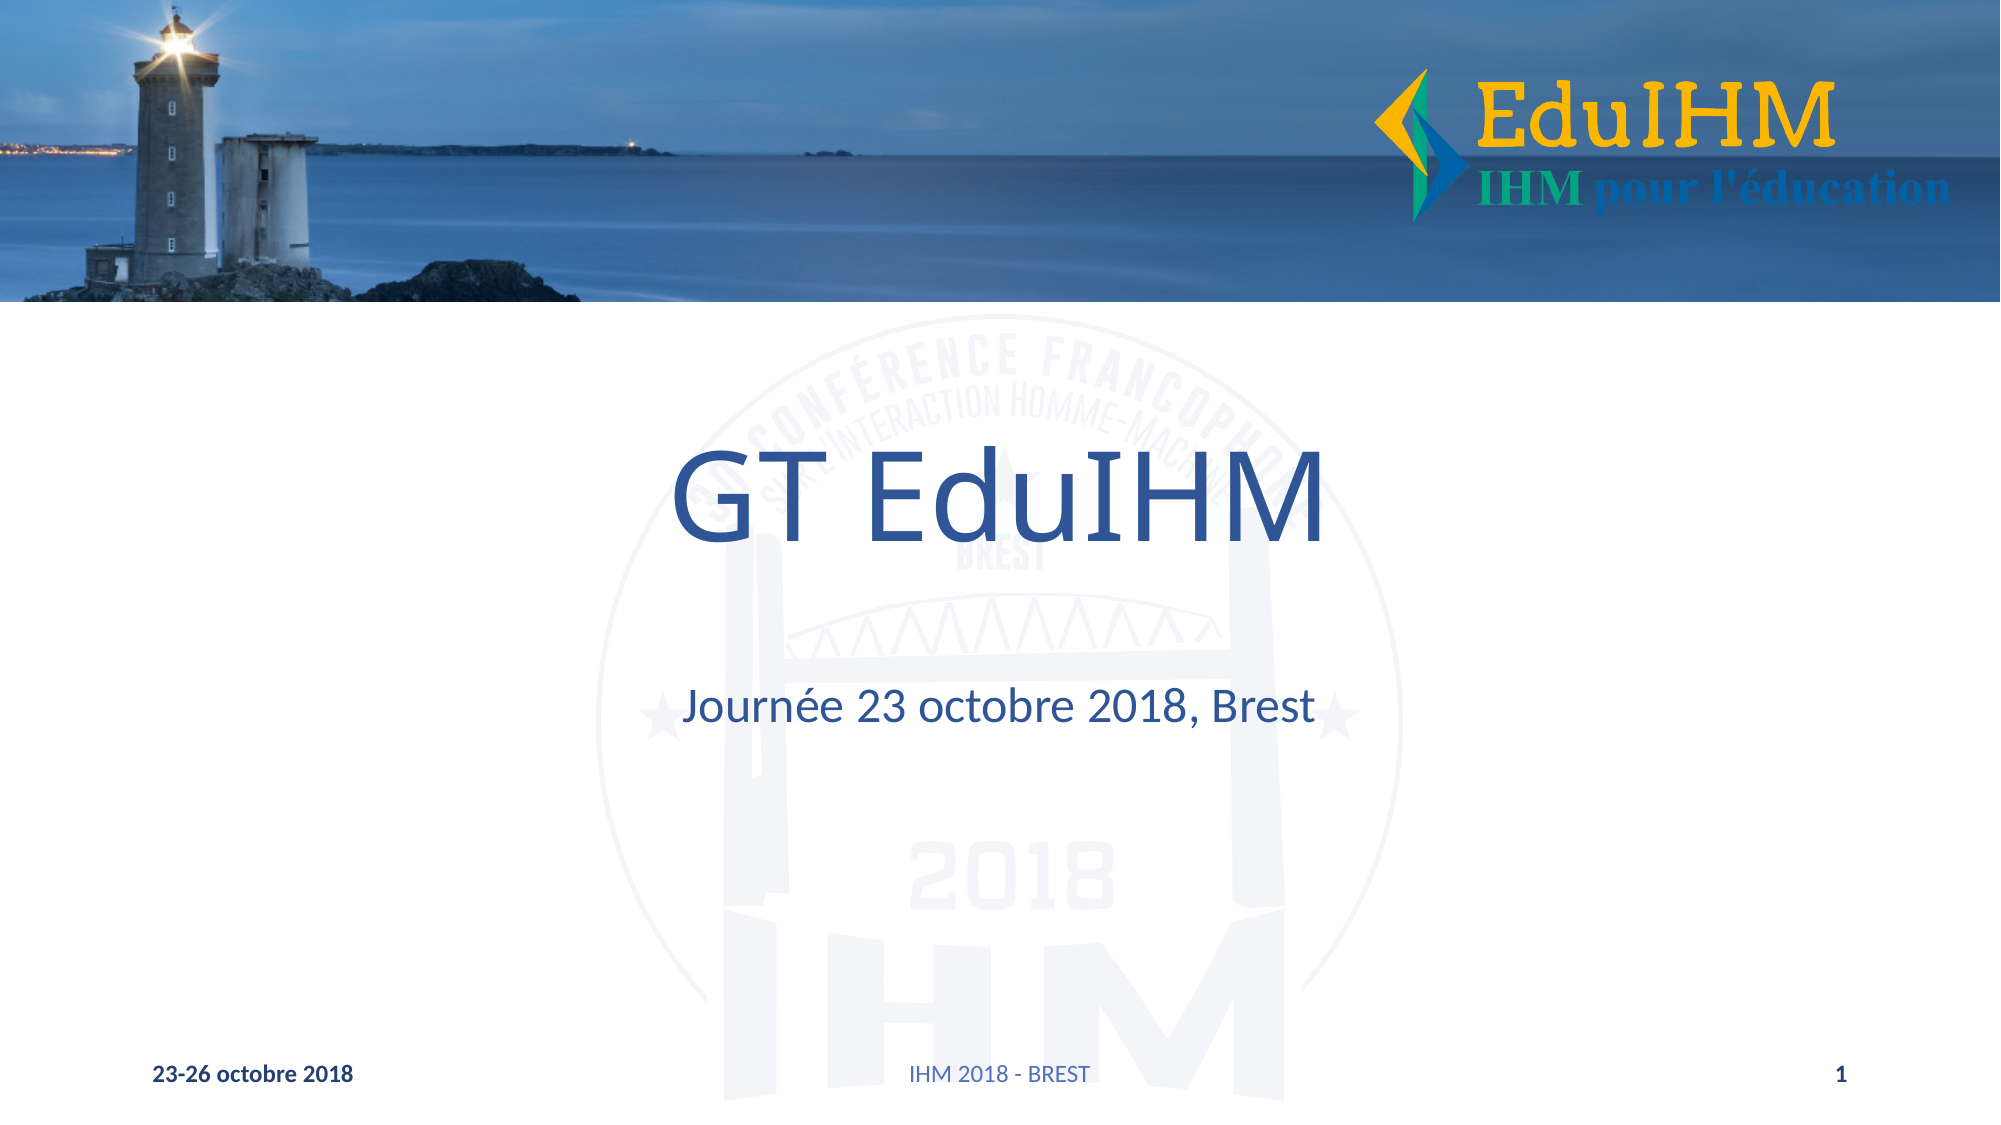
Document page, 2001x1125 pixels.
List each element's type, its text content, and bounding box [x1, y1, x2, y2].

picture [0, 0, 2000, 302]
footer IHM 2018 - BREST [662, 1042, 1338, 1103]
slide_number 1 [1412, 1042, 1863, 1103]
subtitle Journée 23 octobre 2018, Brest [249, 590, 1750, 863]
title GT EduIHM [249, 324, 1750, 576]
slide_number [137, 1042, 588, 1103]
